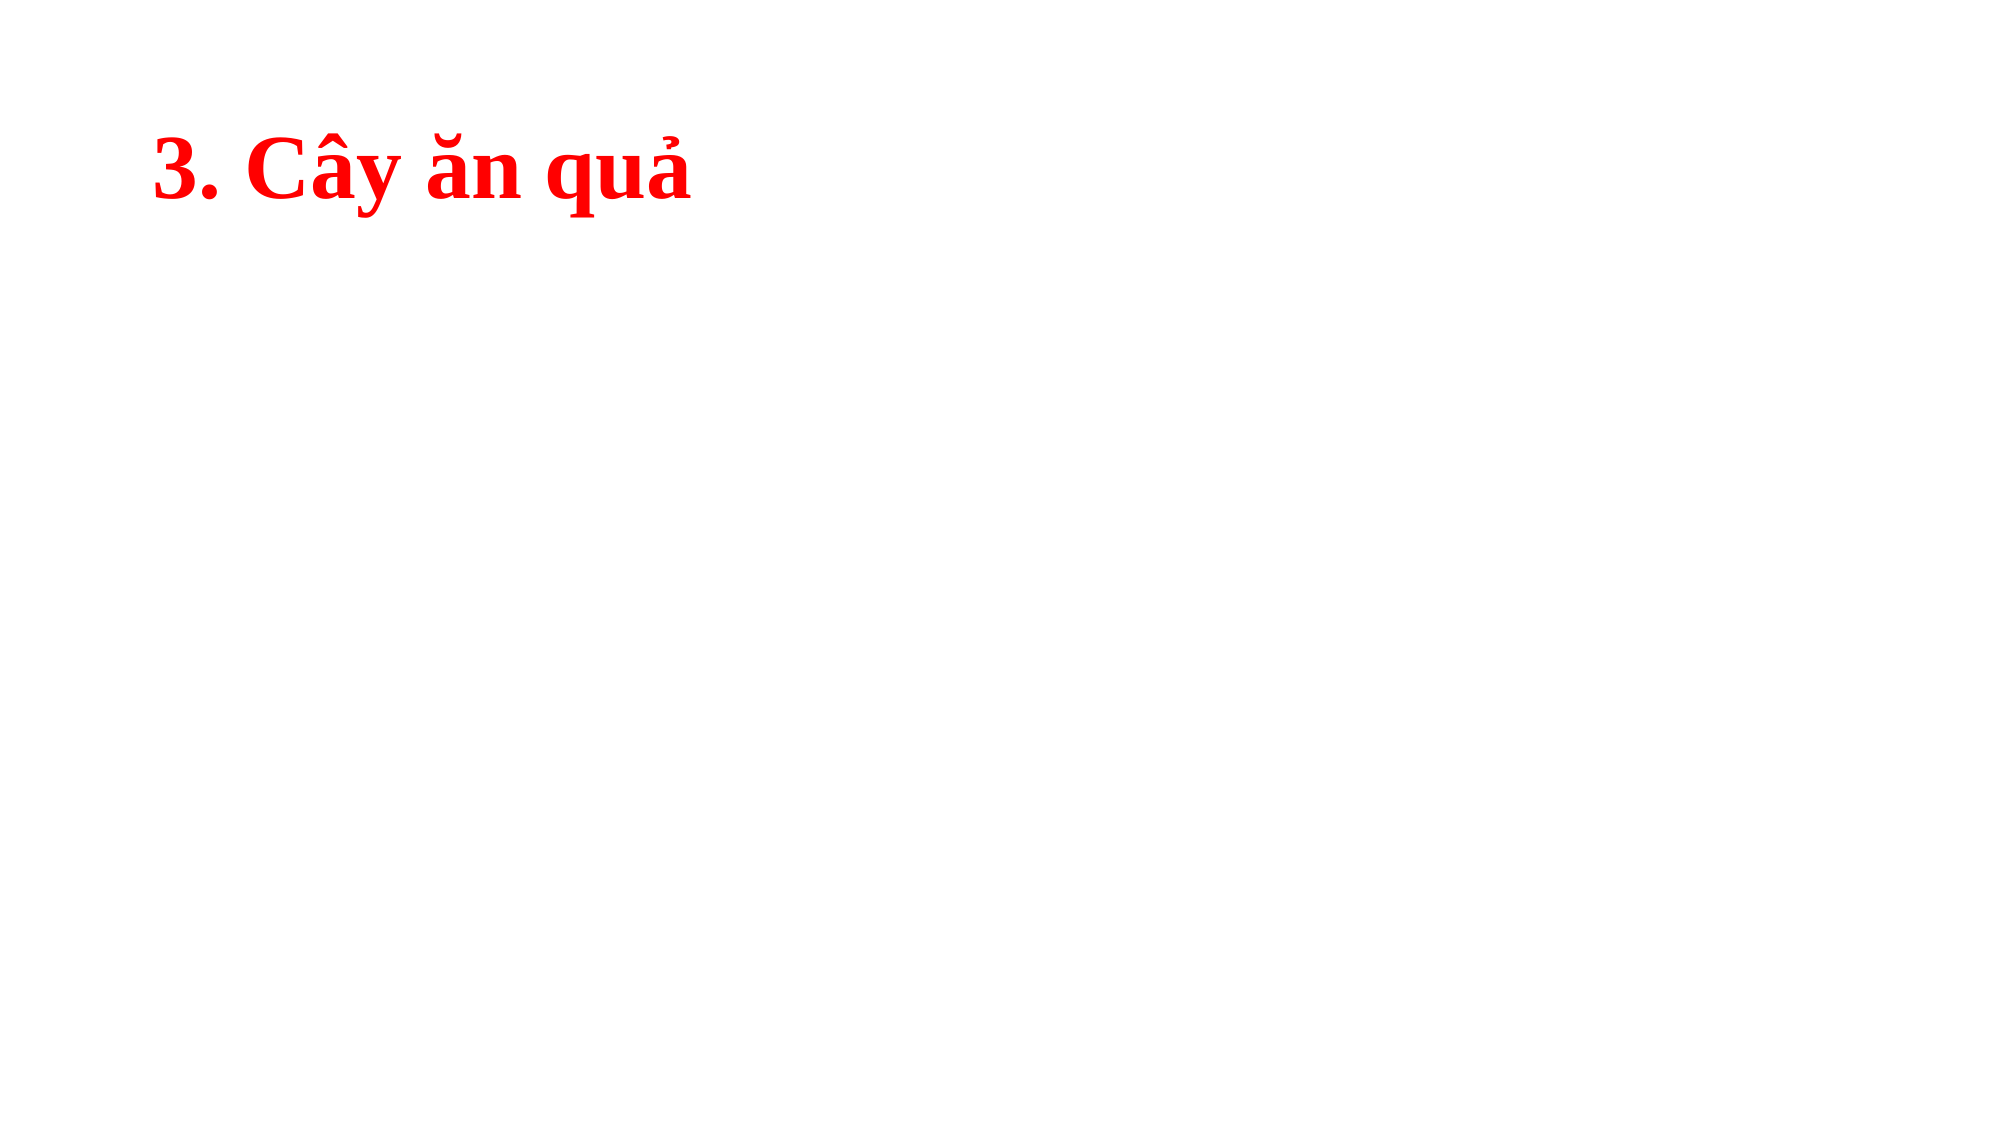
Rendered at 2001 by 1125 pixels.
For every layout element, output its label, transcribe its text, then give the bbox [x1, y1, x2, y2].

title 3. Cây ăn quả [137, 59, 1863, 278]
